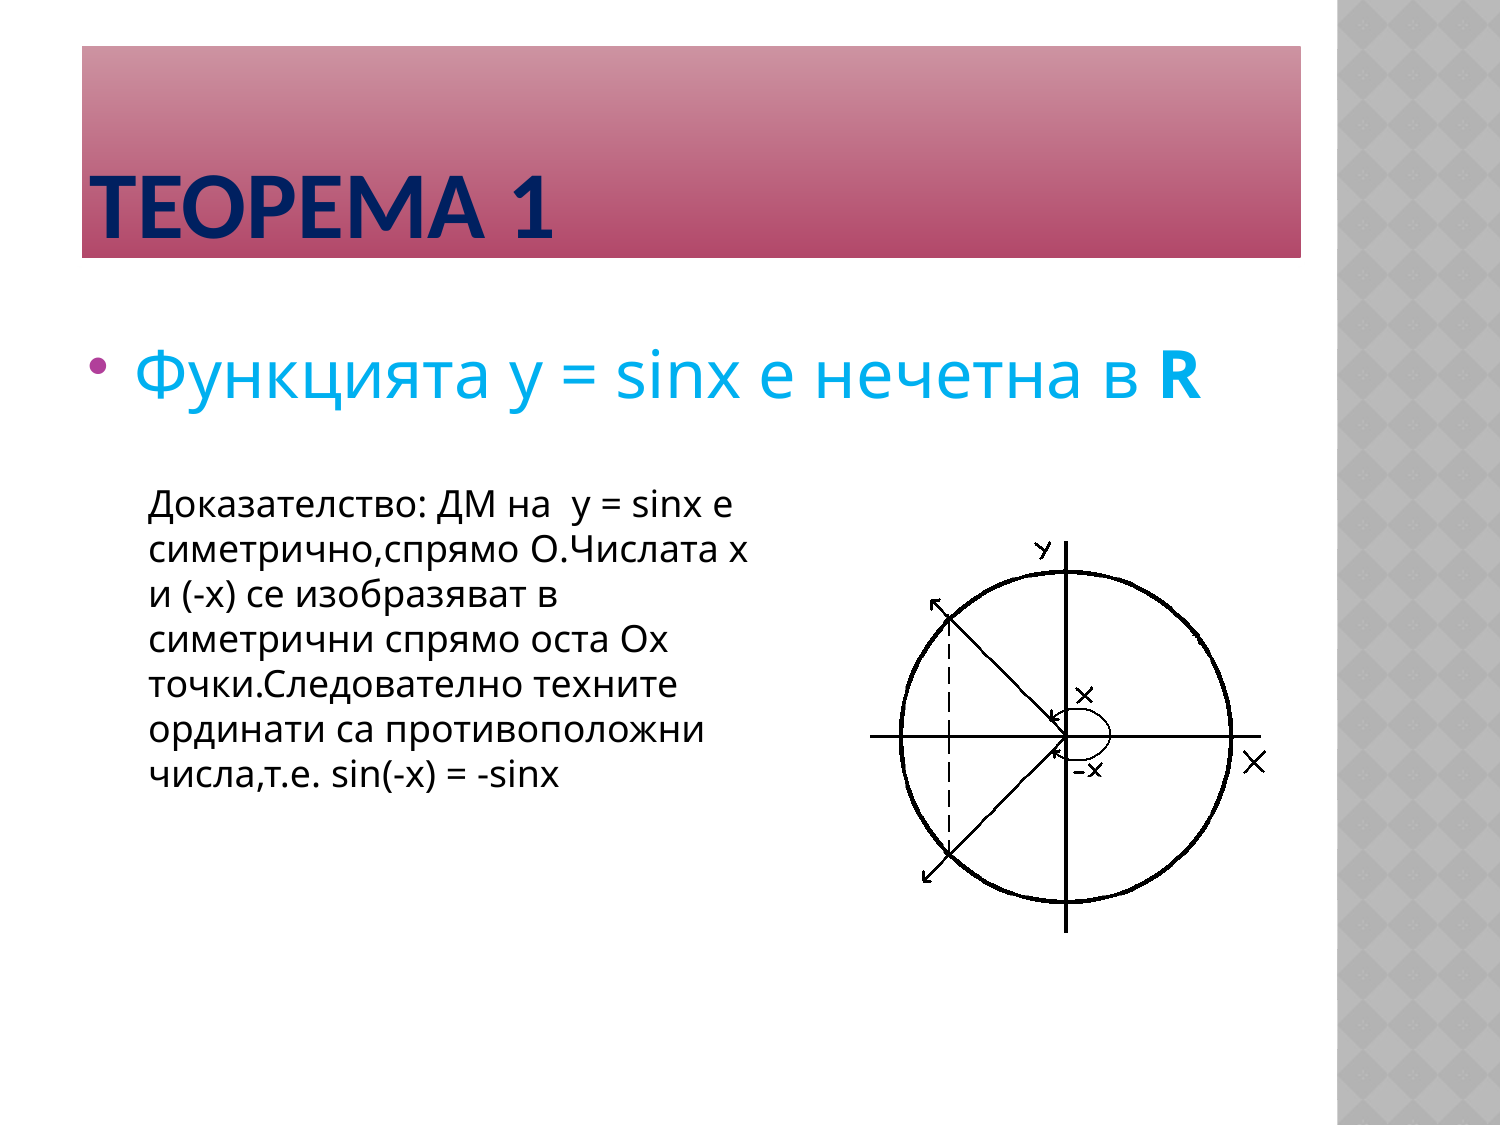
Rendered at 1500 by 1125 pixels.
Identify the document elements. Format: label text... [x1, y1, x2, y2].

list Доказателство: ДМ на y = sinx е симетрично,спрямо O.Числата х и (-х) се изобразяват в симетрични спрямо оста Ох точки.Следователно техните ординати са противоположни числа,т.е. sin(-x) = -sinx [140, 563, 774, 903]
title Теорема 1 [82, 46, 1301, 258]
list Функцията y = sinx е нечетна в R [75, 324, 1238, 563]
picture [866, 538, 1325, 936]
